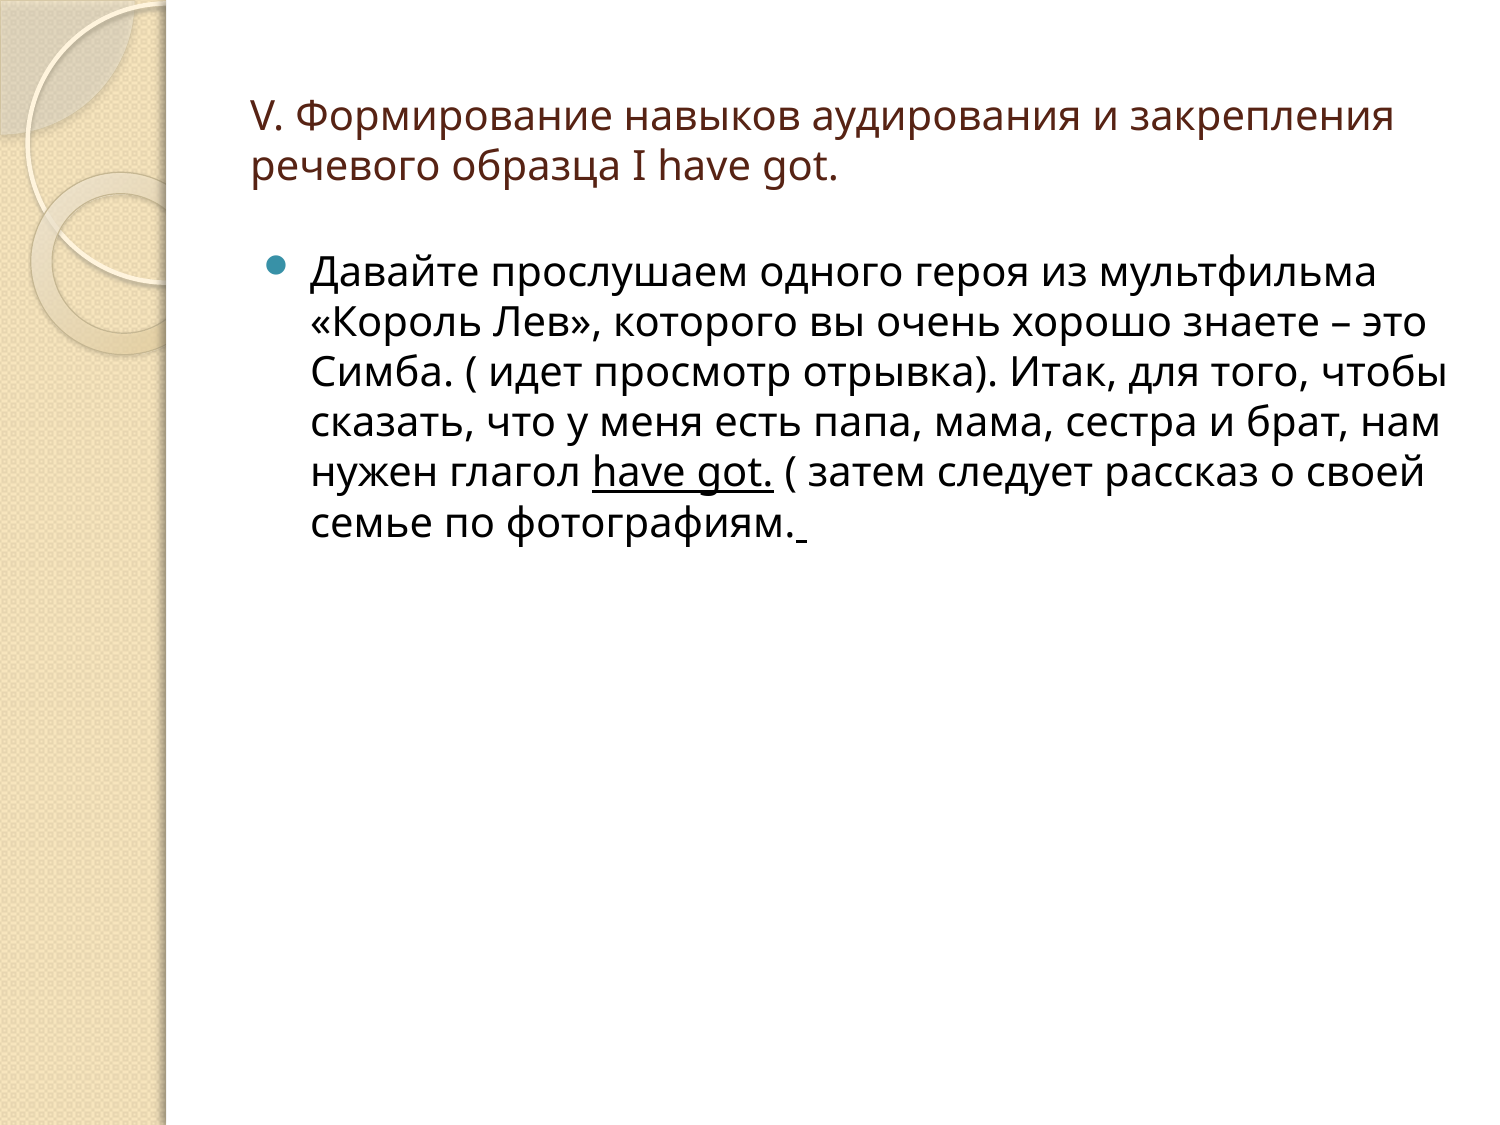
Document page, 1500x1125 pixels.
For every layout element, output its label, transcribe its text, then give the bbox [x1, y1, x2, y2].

list Давайте прослушаем одного героя из мультфильма «Король Лев», которого вы очень хорошо знаете – это Симба. ( идет просмотр отрывка). Итак, для того, чтобы сказать, что у меня есть папа, мама, сестра и брат, нам нужен глагол have got. ( затем следует рассказ о своей семье по фотографиям. [235, 237, 1466, 1025]
title V. Формирование навыков аудирования и закрепления речевого образца I have got. [235, 45, 1466, 233]
